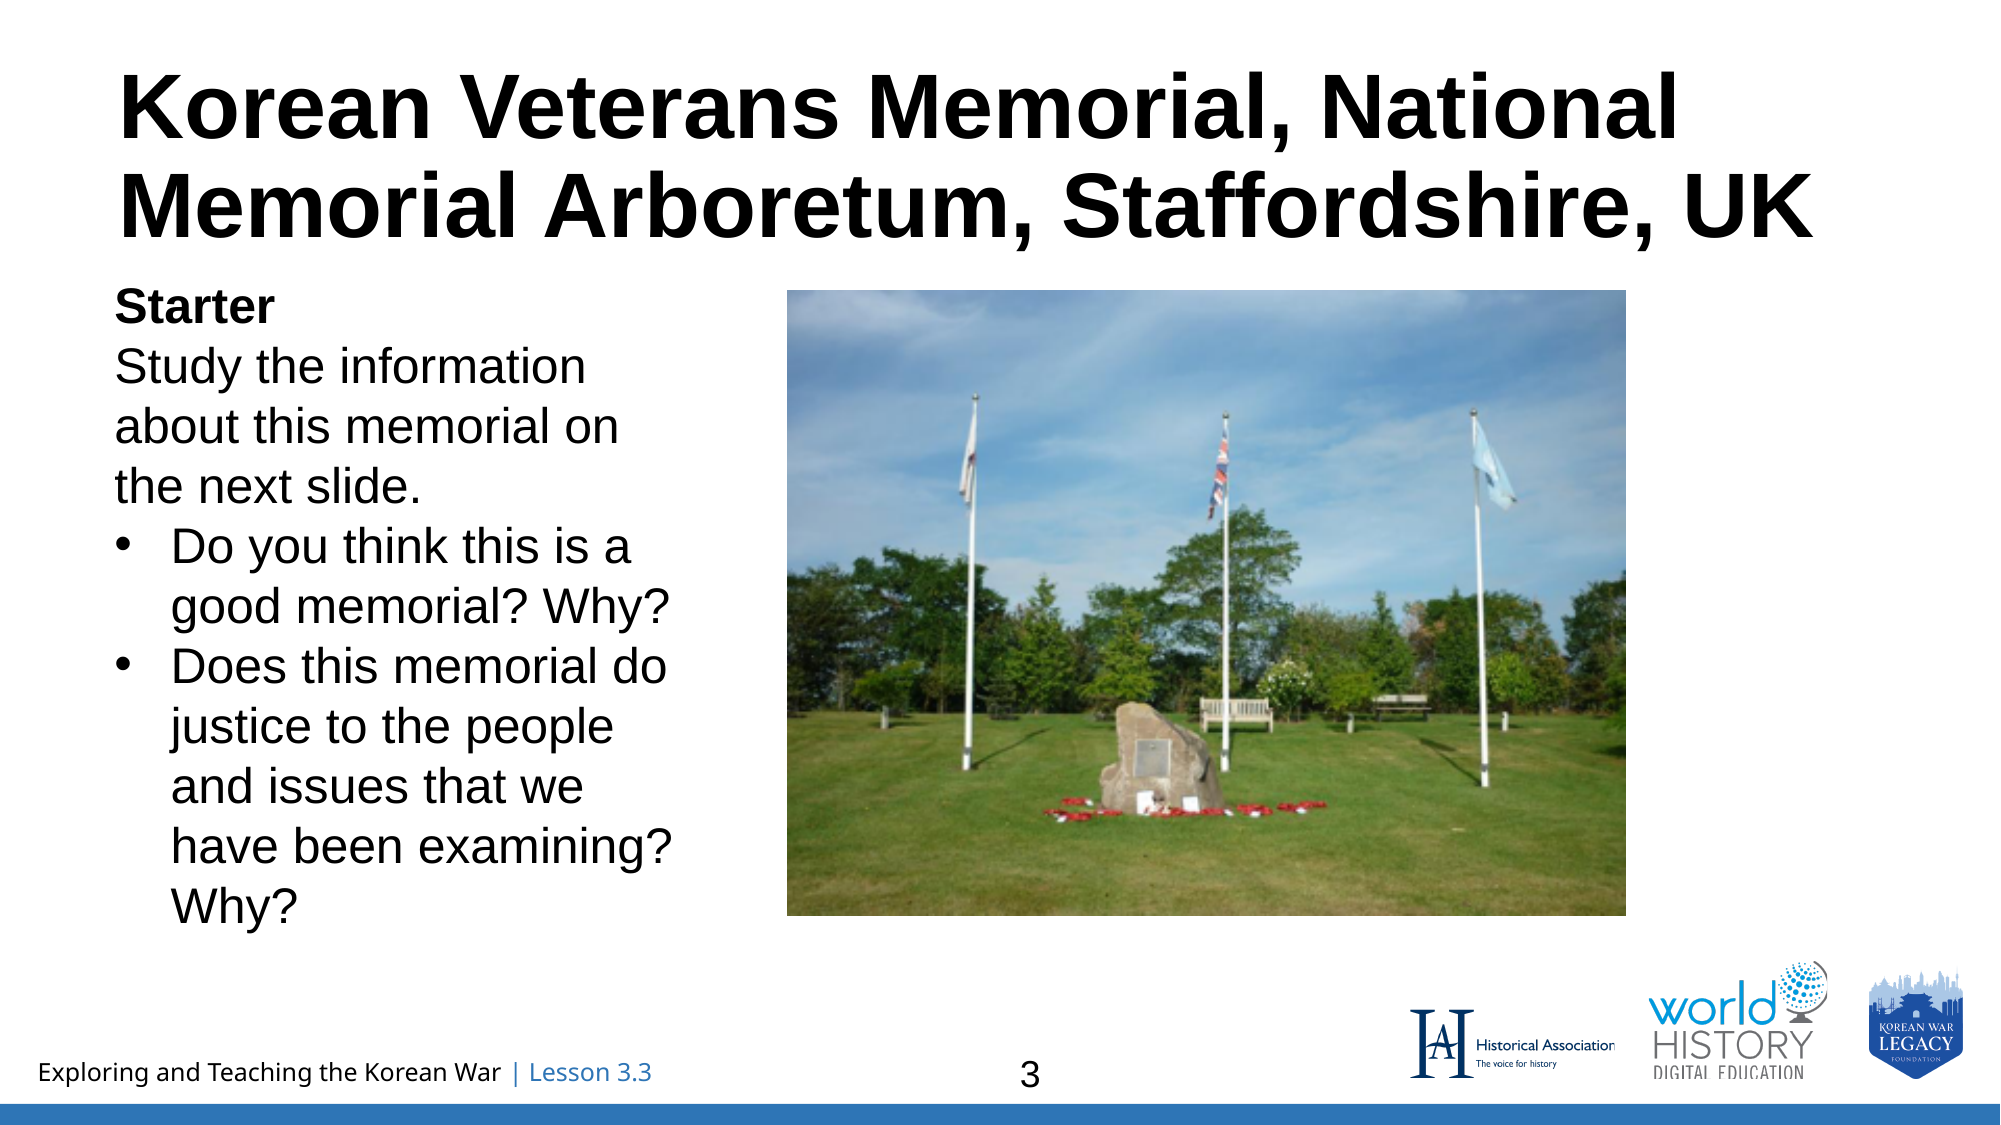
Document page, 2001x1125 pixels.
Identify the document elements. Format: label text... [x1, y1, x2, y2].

title Korean Veterans Memorial, National Memorial Arboretum, Staffordshire, UK [118, 59, 1927, 274]
picture [787, 290, 1626, 916]
picture [1869, 965, 1963, 1079]
slide_number 3 [649, 1042, 1411, 1103]
text_box Starter Study the information about this memorial on the next slide. Do you think this is a good memorial? Why? Does this memorial do justice to the people and issues that we have been examining? Why? [99, 265, 696, 941]
